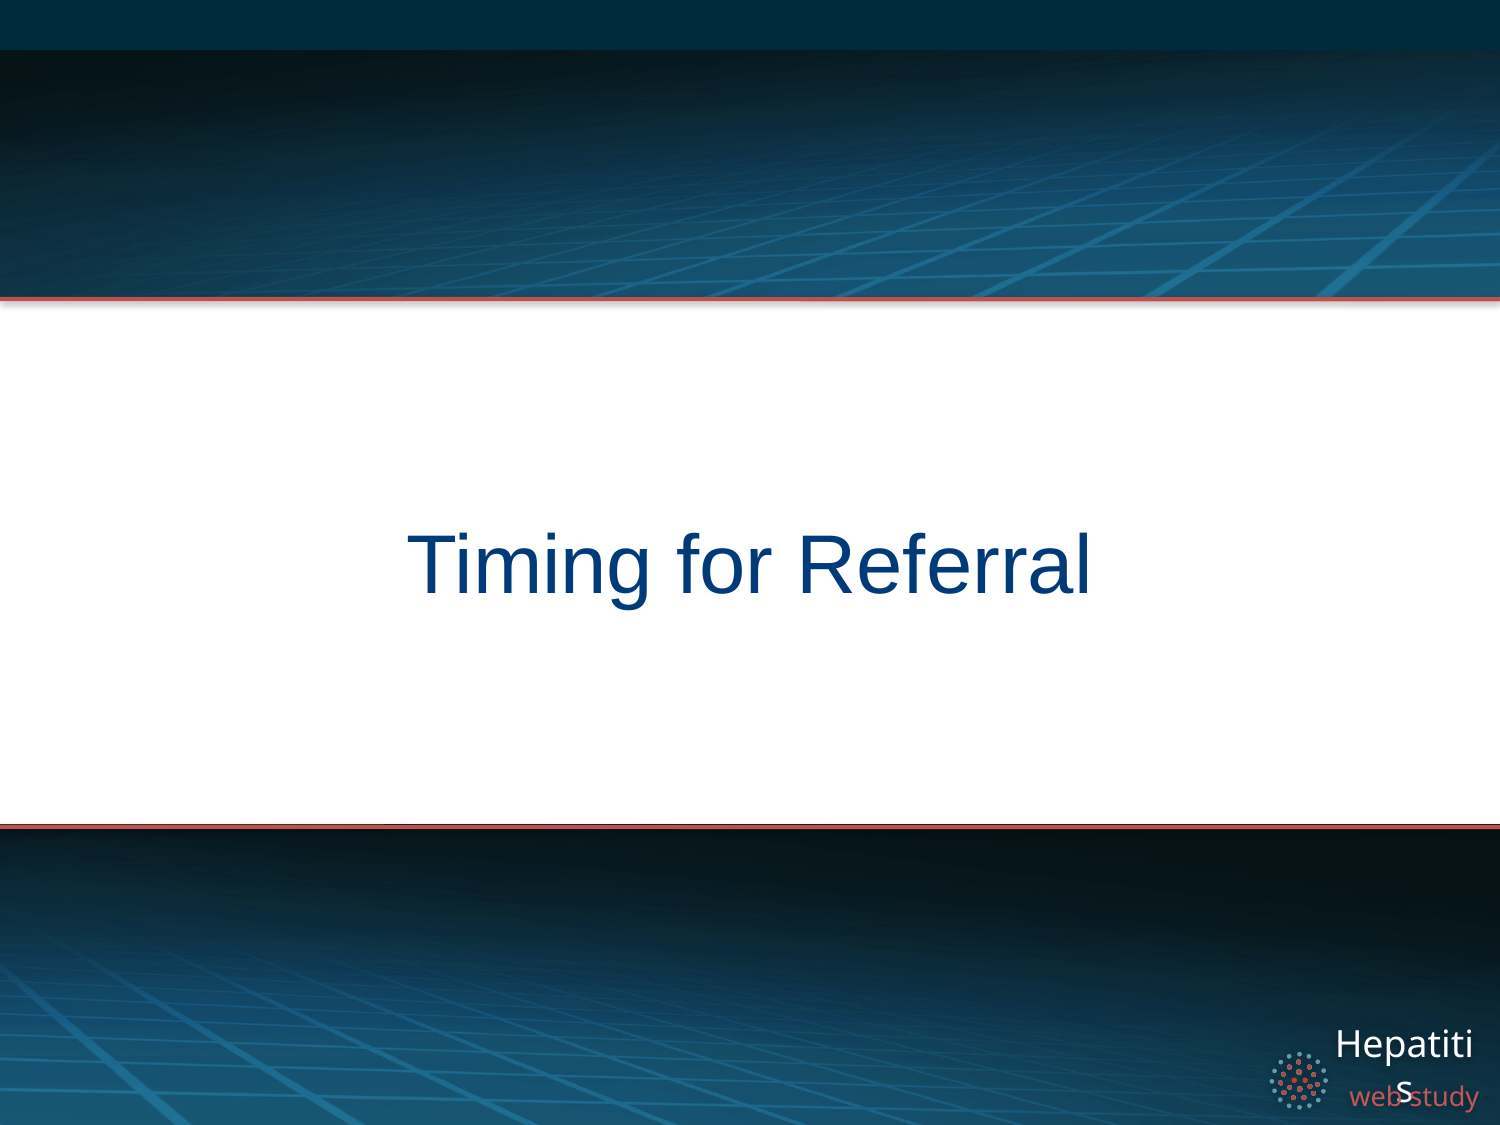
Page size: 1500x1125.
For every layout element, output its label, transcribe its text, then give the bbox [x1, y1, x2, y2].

title Timing for Referral [87, 537, 1413, 741]
picture [0, 51, 1500, 297]
picture [0, 829, 1500, 1125]
